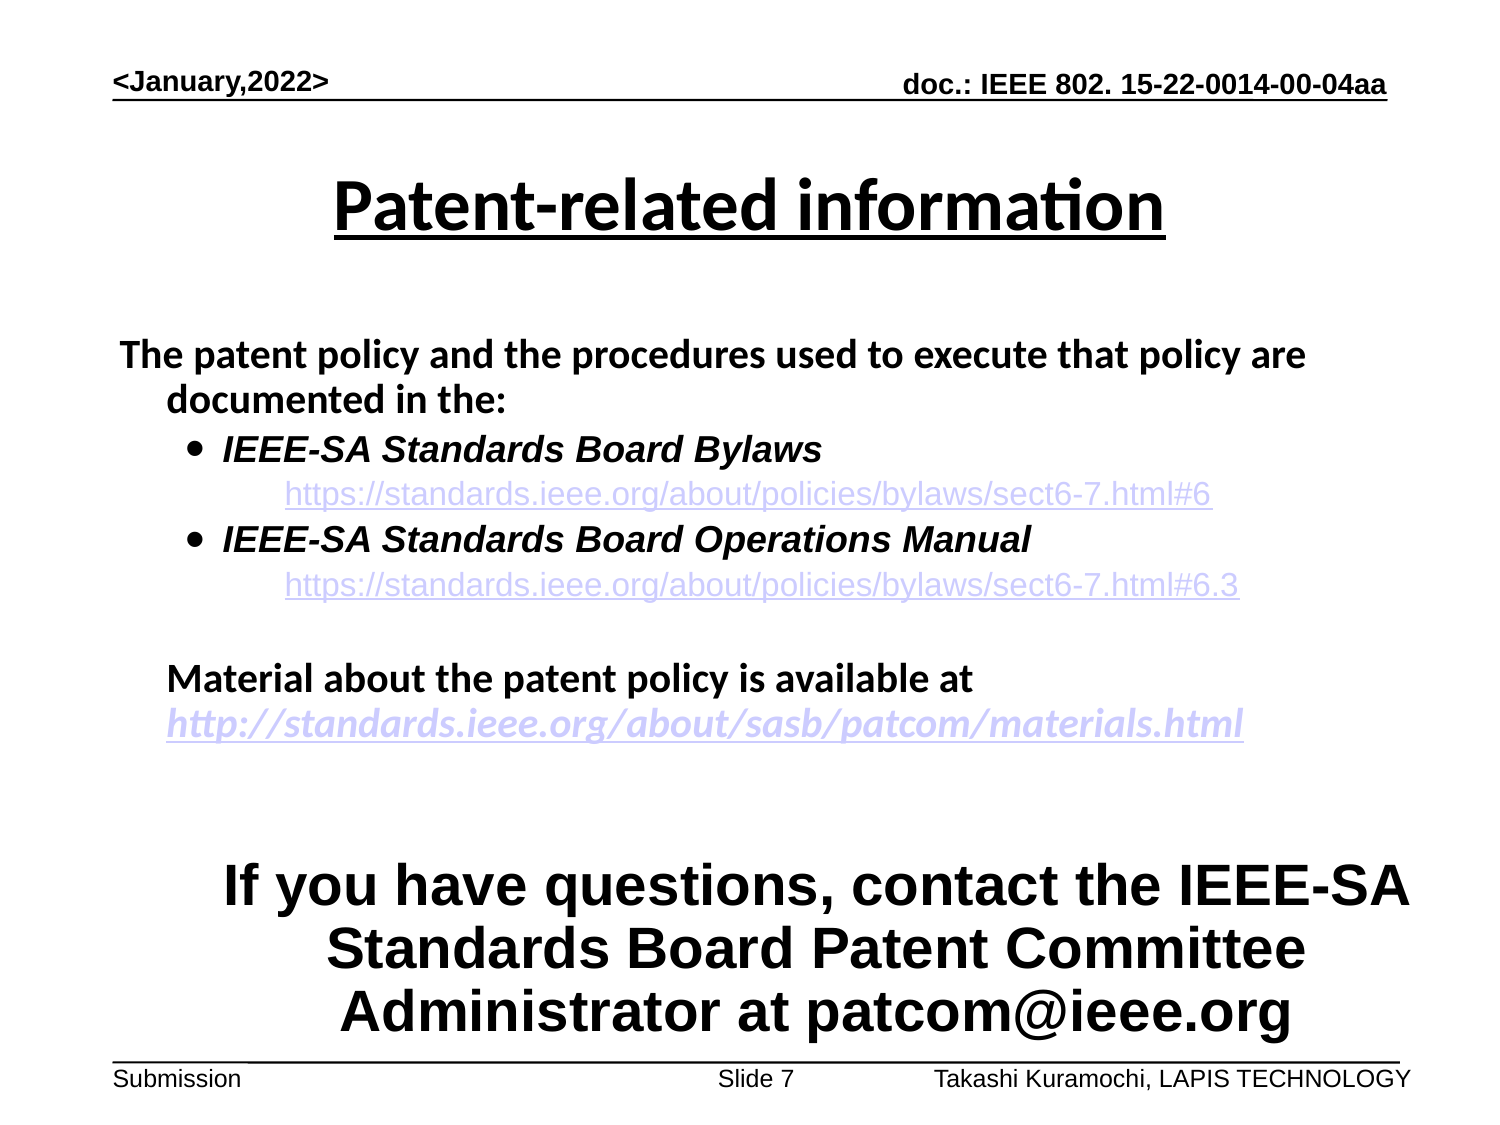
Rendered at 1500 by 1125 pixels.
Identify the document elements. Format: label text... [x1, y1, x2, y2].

footer Takashi Kuramochi, LAPIS TECHNOLOGY [820, 1062, 1413, 1125]
title Patent-related information [112, 112, 1388, 288]
slide_number Slide 7 [709, 1062, 803, 1093]
list The patent policy and the procedures used to execute that policy are documented in the: IEEE-SA Standards Board Bylaws https://standards.ieee.org/about/policies/bylaws/sect6-7.html#6 IEEE-SA Standards Board Operations Manual https://standards.ieee.org/about/policies/bylaws/sect6-7.html#6.3 Material about the patent policy is available at http://standards.ieee.org/about/sasb/patcom/materials.html If you have questions, contact the IEEE-SA Standards Board Patent Committee Administrator at patcom@ieee.org [29, 324, 1483, 1000]
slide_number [112, 62, 375, 98]
